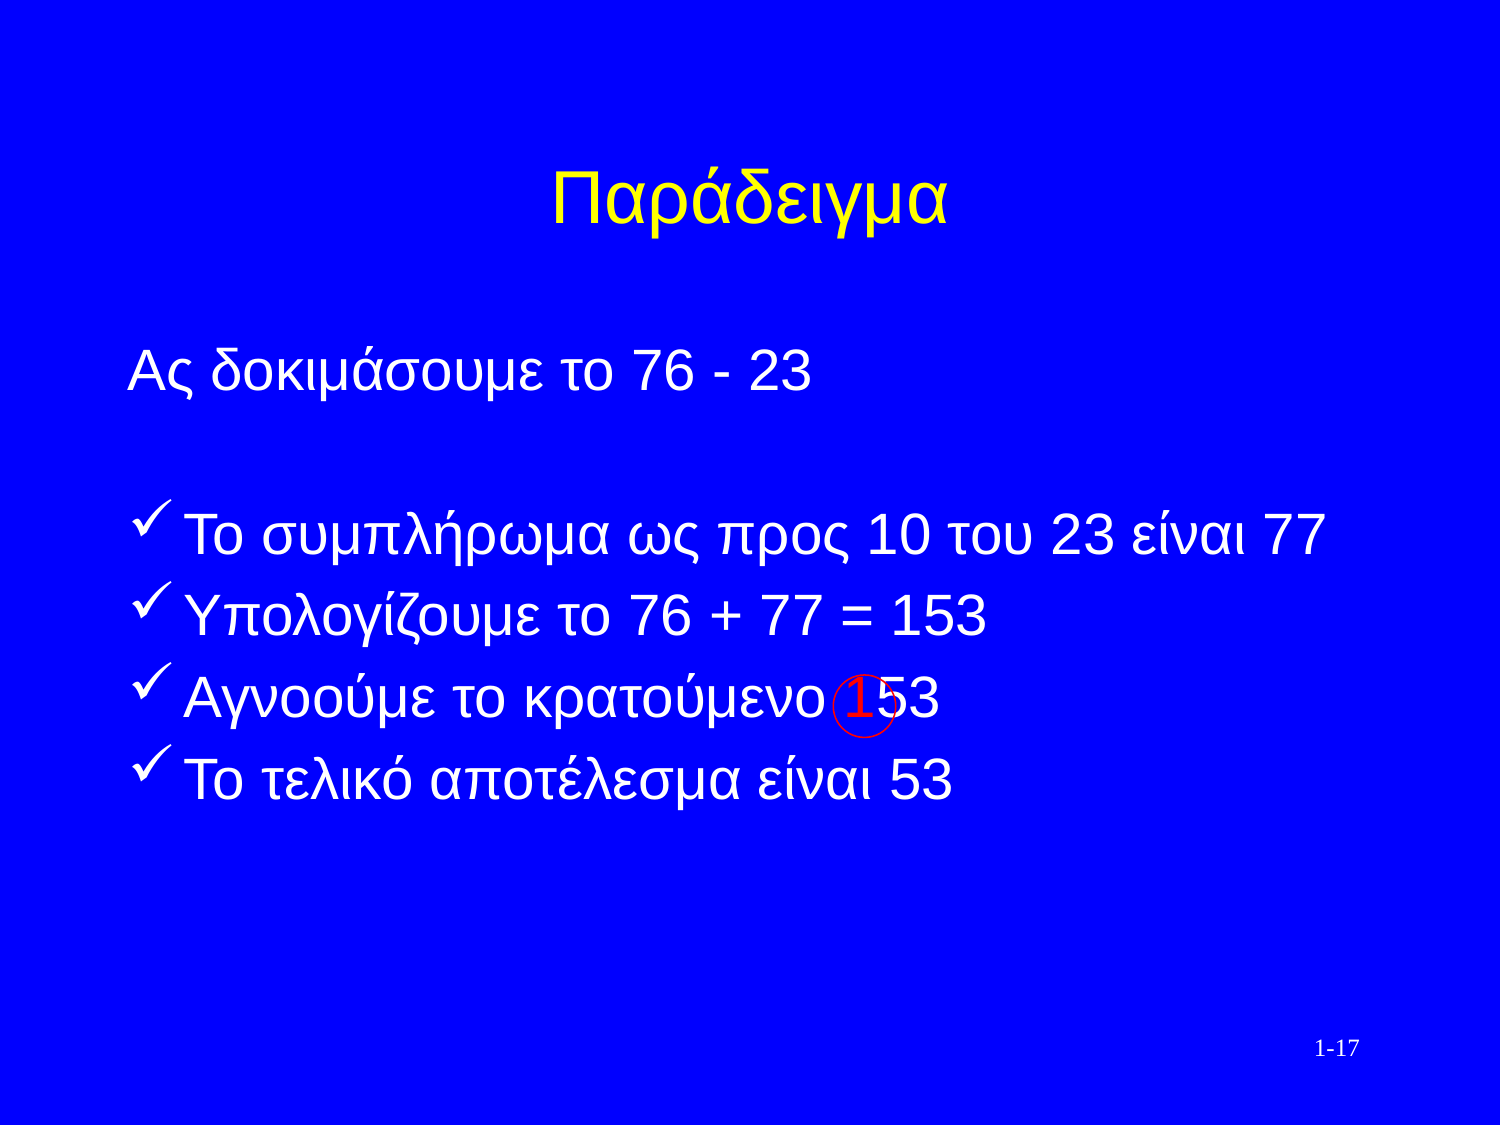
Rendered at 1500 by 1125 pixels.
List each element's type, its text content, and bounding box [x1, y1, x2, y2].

text_box [833, 674, 896, 738]
title Παράδειγμα [112, 99, 1388, 288]
list Ας δοκιμάσουμε το 76 - 23 Το συμπλήρωμα ως προς 10 του 23 είναι 77 Υπολογίζουμε το 76 + 77 = 153 Αγνοούμε το κρατούμενο 153 Το τελικό αποτέλεσμα είναι 53 [112, 324, 1388, 1001]
